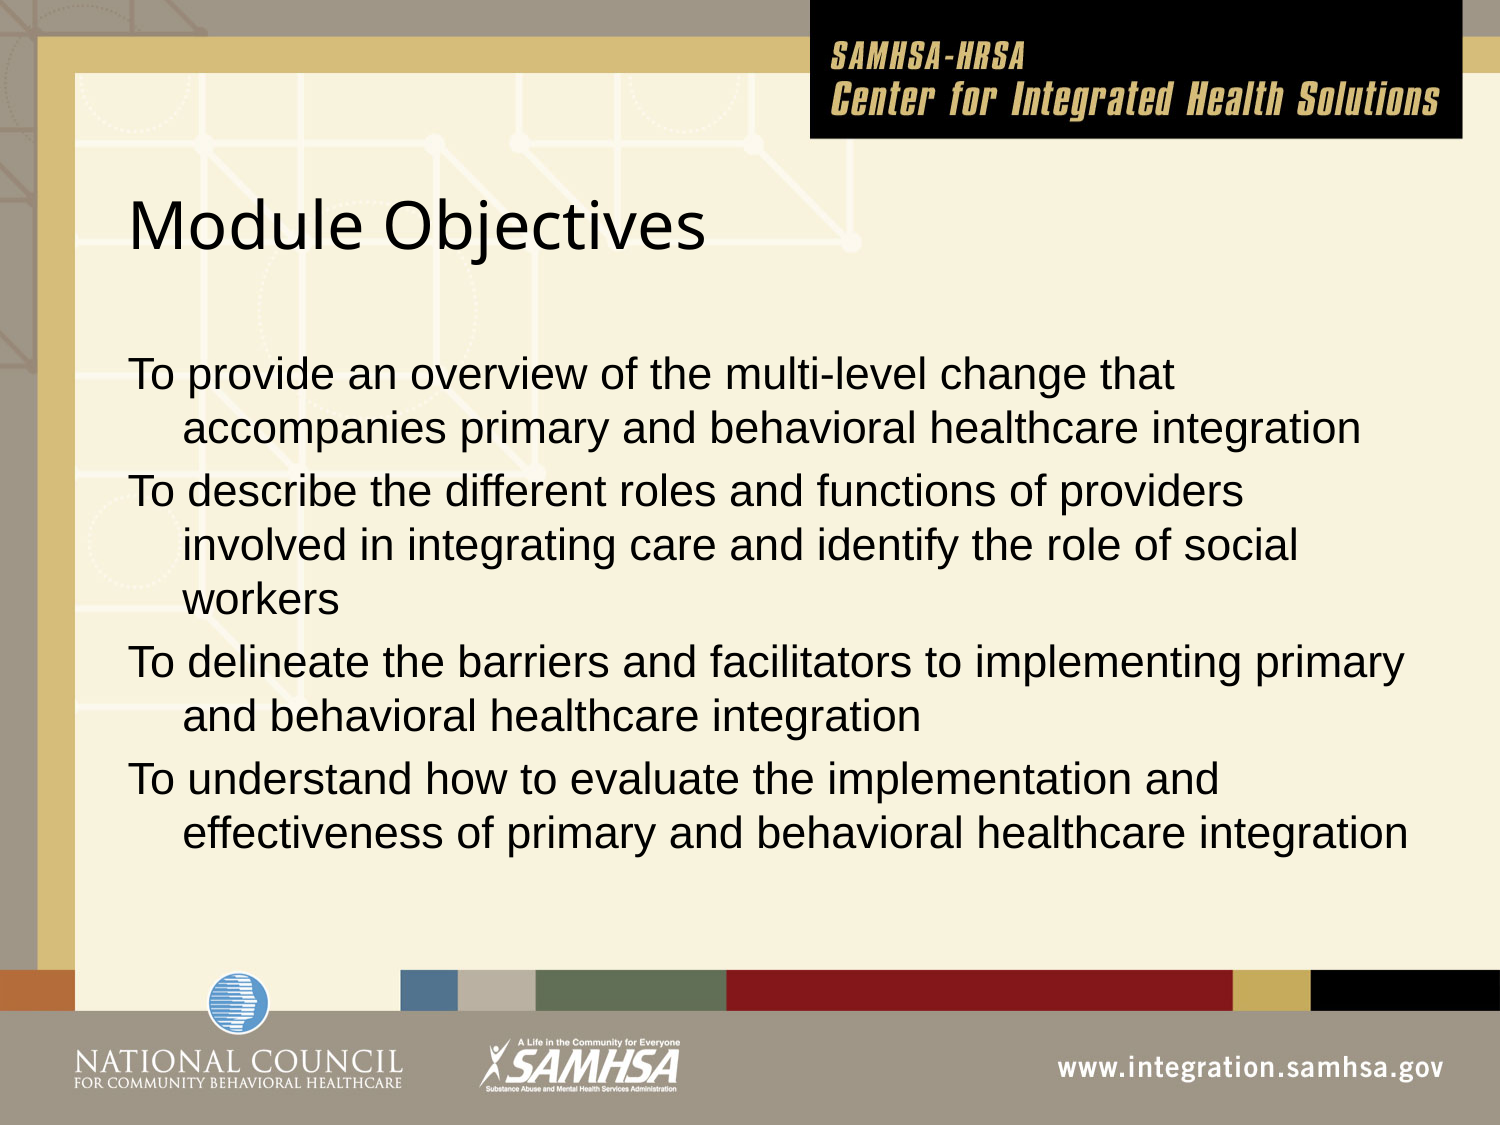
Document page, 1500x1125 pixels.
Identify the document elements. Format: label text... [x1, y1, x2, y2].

picture [0, 0, 1500, 1125]
title Module Objectives [112, 174, 1425, 313]
list To provide an overview of the multi-level change that accompanies primary and behavioral healthcare integration To describe the different roles and functions of providers involved in integrating care and identify the role of social workers To delineate the barriers and facilitators to implementing primary and behavioral healthcare integration To understand how to evaluate the implementation and effectiveness of primary and behavioral healthcare integration [112, 337, 1425, 1025]
